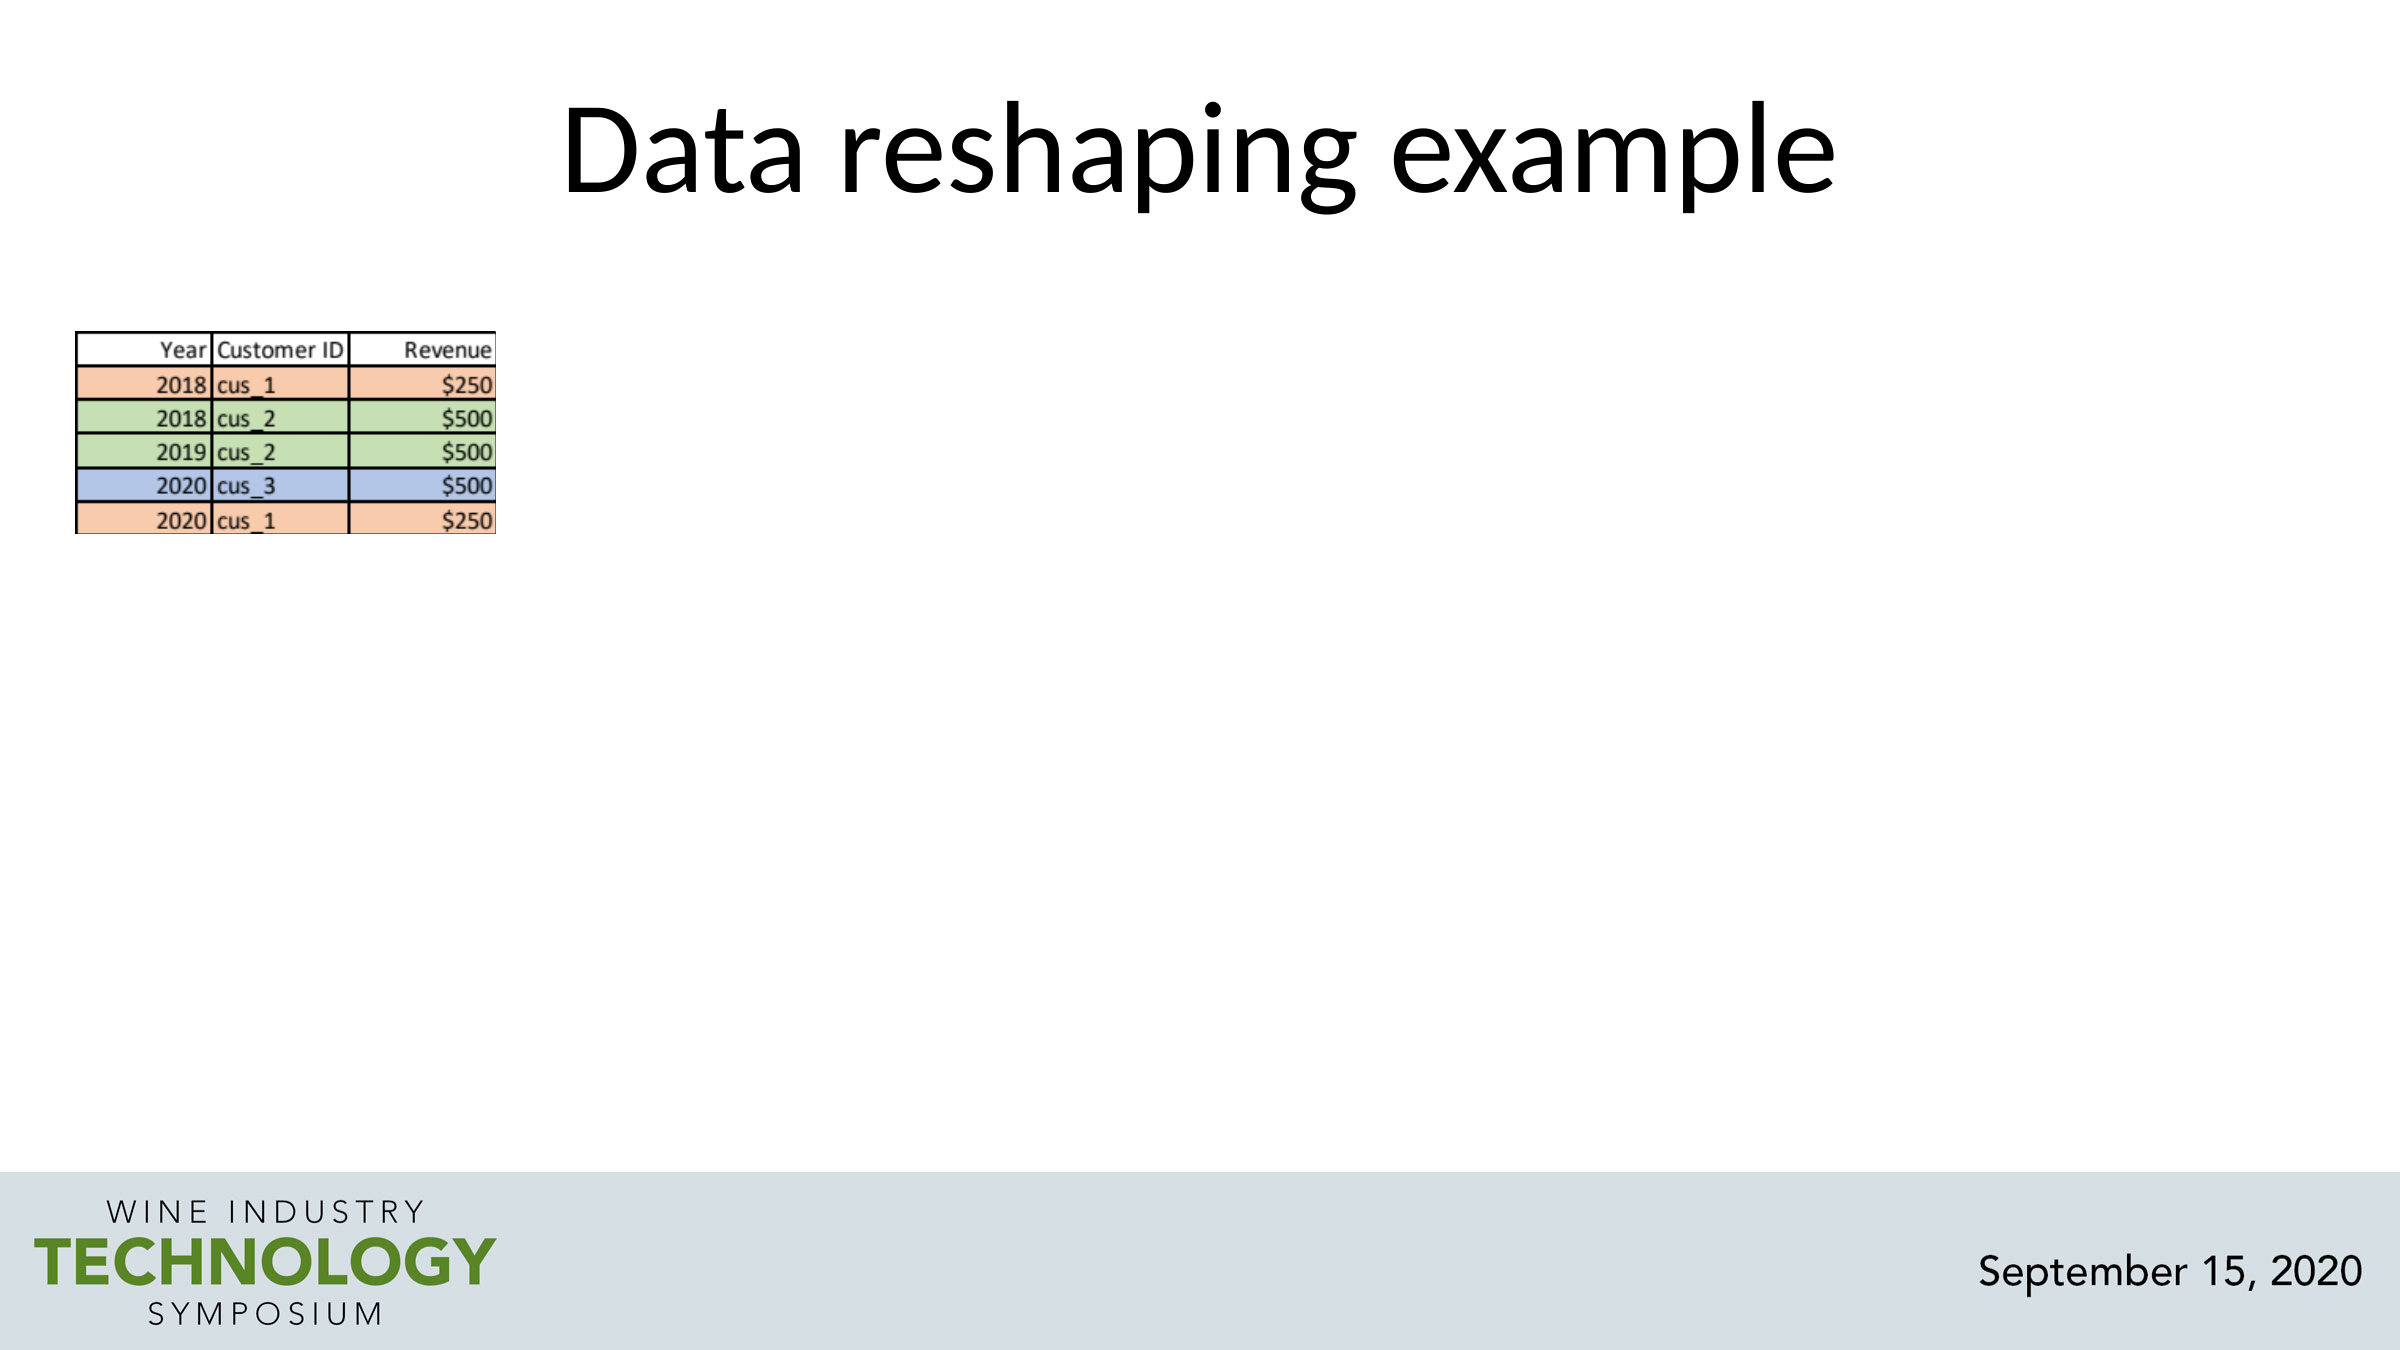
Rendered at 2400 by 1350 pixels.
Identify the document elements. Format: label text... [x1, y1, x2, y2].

picture [0, 0, 2400, 1350]
title Data reshaping example [120, 54, 2280, 238]
